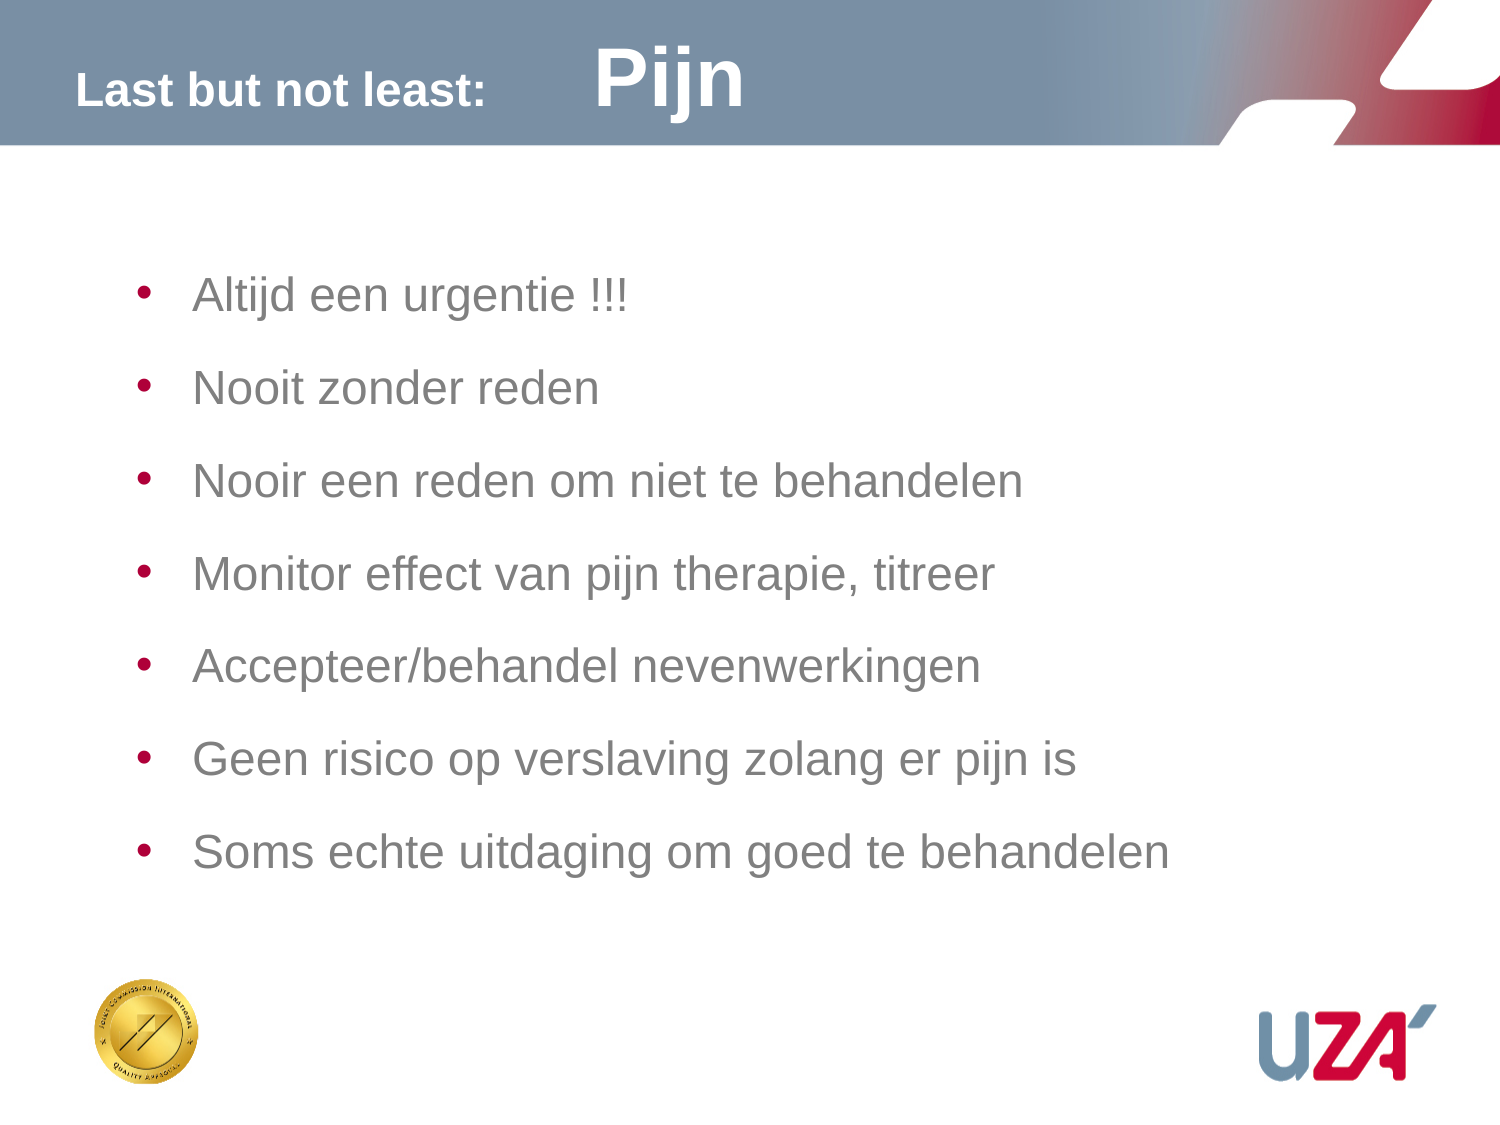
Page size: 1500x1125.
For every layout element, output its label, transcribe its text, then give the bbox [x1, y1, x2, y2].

title Last but not least: Pijn [75, 0, 1325, 146]
picture [0, 0, 1500, 1125]
list Altijd een urgentie !!! Nooit zonder reden Nooir een reden om niet te behandelen Monitor effect van pijn therapie, titreer Accepteer/behandel nevenwerkingen Geen risico op verslaving zolang er pijn is Soms echte uitdaging om goed te behandelen [135, 262, 1350, 975]
